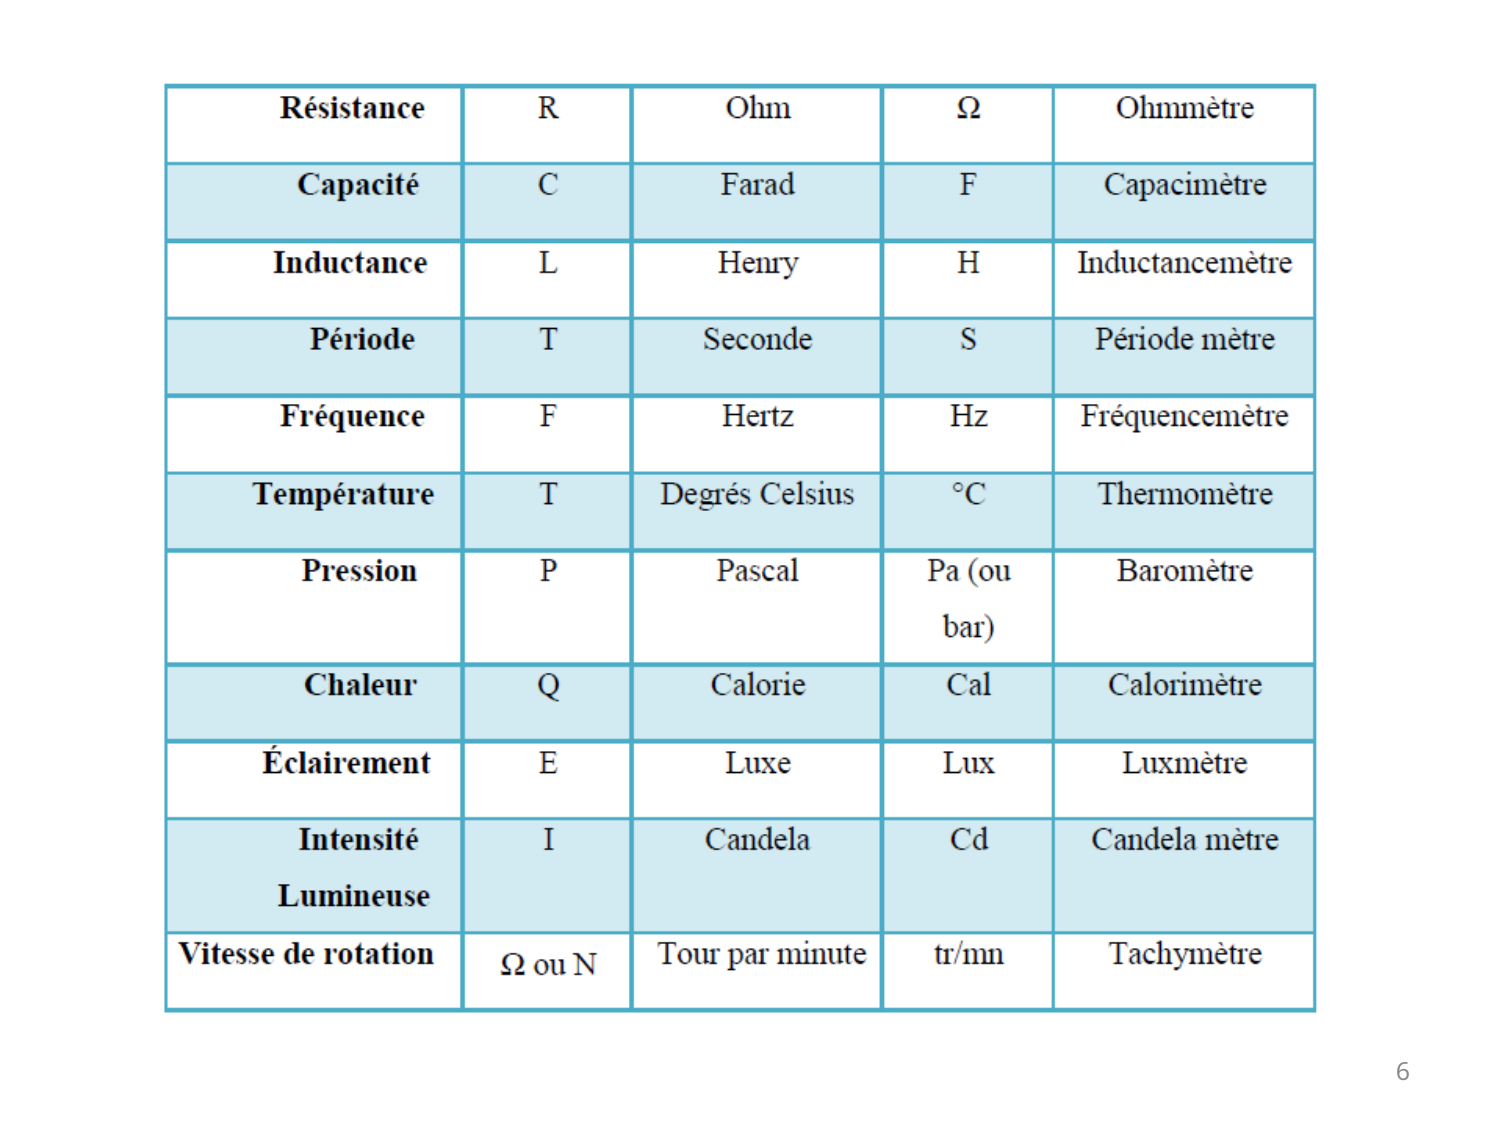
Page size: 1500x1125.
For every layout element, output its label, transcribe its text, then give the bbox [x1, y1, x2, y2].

picture [160, 70, 1340, 1055]
slide_number 6 [1074, 1042, 1425, 1103]
